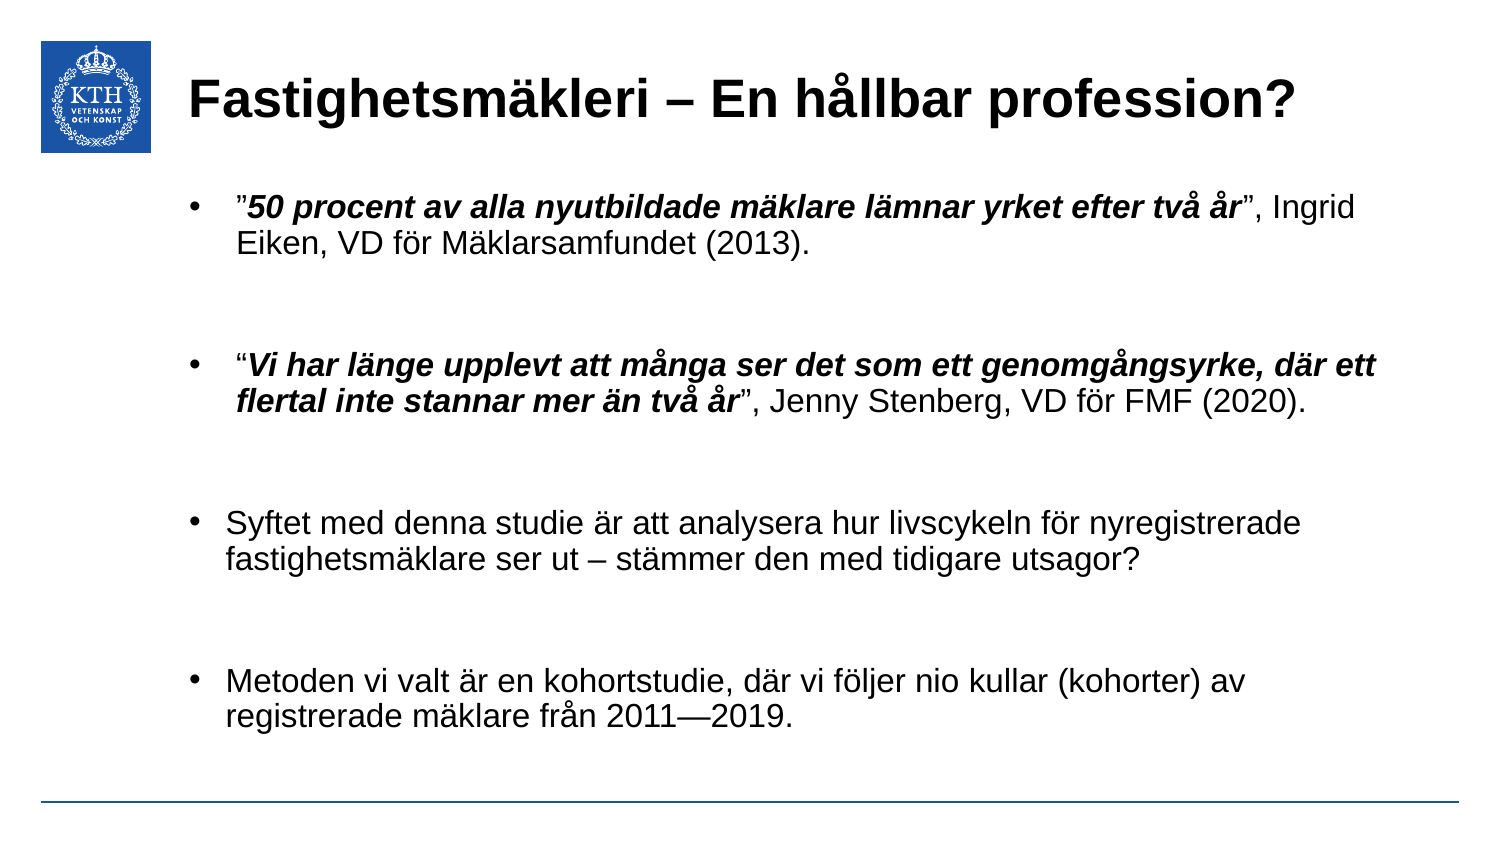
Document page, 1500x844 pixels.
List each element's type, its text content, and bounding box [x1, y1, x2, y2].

title Fastighetsmäkleri – En hållbar profession? [173, 41, 1413, 152]
list ”50 procent av alla nyutbildade mäklare lämnar yrket efter två år”, Ingrid Eiken, VD för Mäklarsamfundet (2013). “Vi har länge upplevt att många ser det som ett genomgångsyrke, där ett flertal inte stannar mer än två år”, Jenny Stenberg, VD för FMF (2020). Syftet med denna studie är att analysera hur livscykeln för nyregistrerade fastighetsmäklare ser ut – stämmer den med tidigare utsagor? Metoden vi valt är en kohortstudie, där vi följer nio kullar (kohorter) av registrerade mäklare från 2011—2019. [174, 182, 1415, 775]
